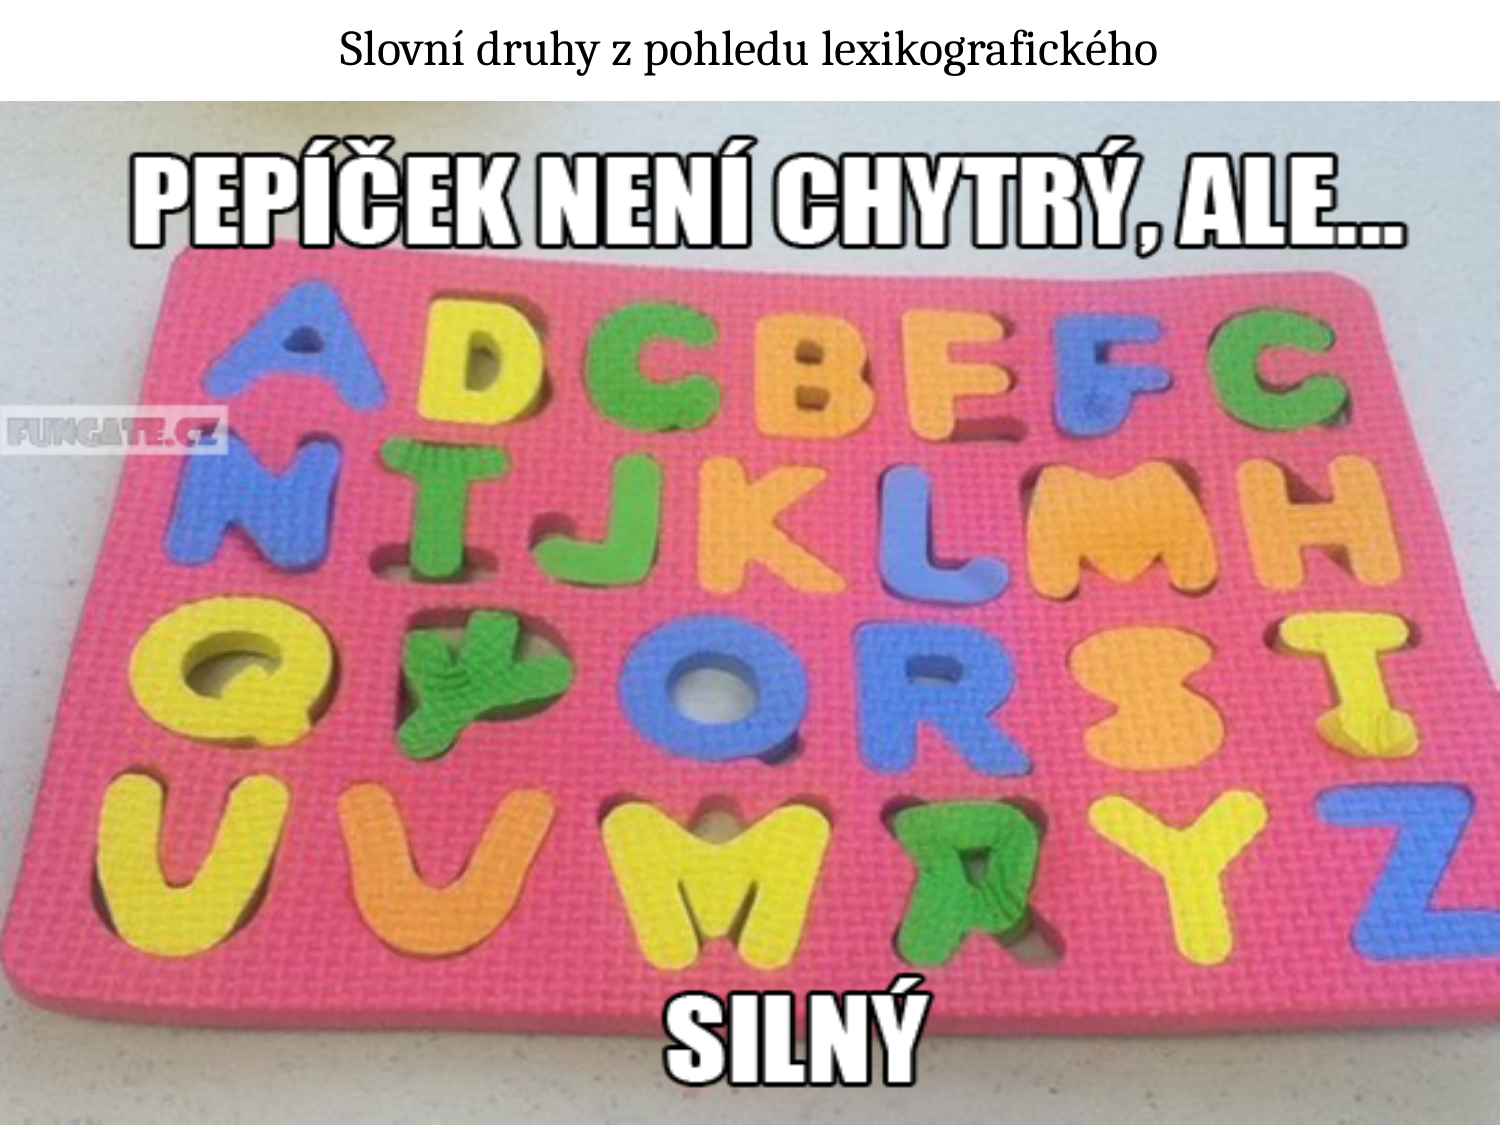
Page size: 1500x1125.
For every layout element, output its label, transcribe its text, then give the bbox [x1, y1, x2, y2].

title Slovní druhy z pohledu lexikografického [75, 0, 1425, 90]
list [0, 101, 1500, 1125]
